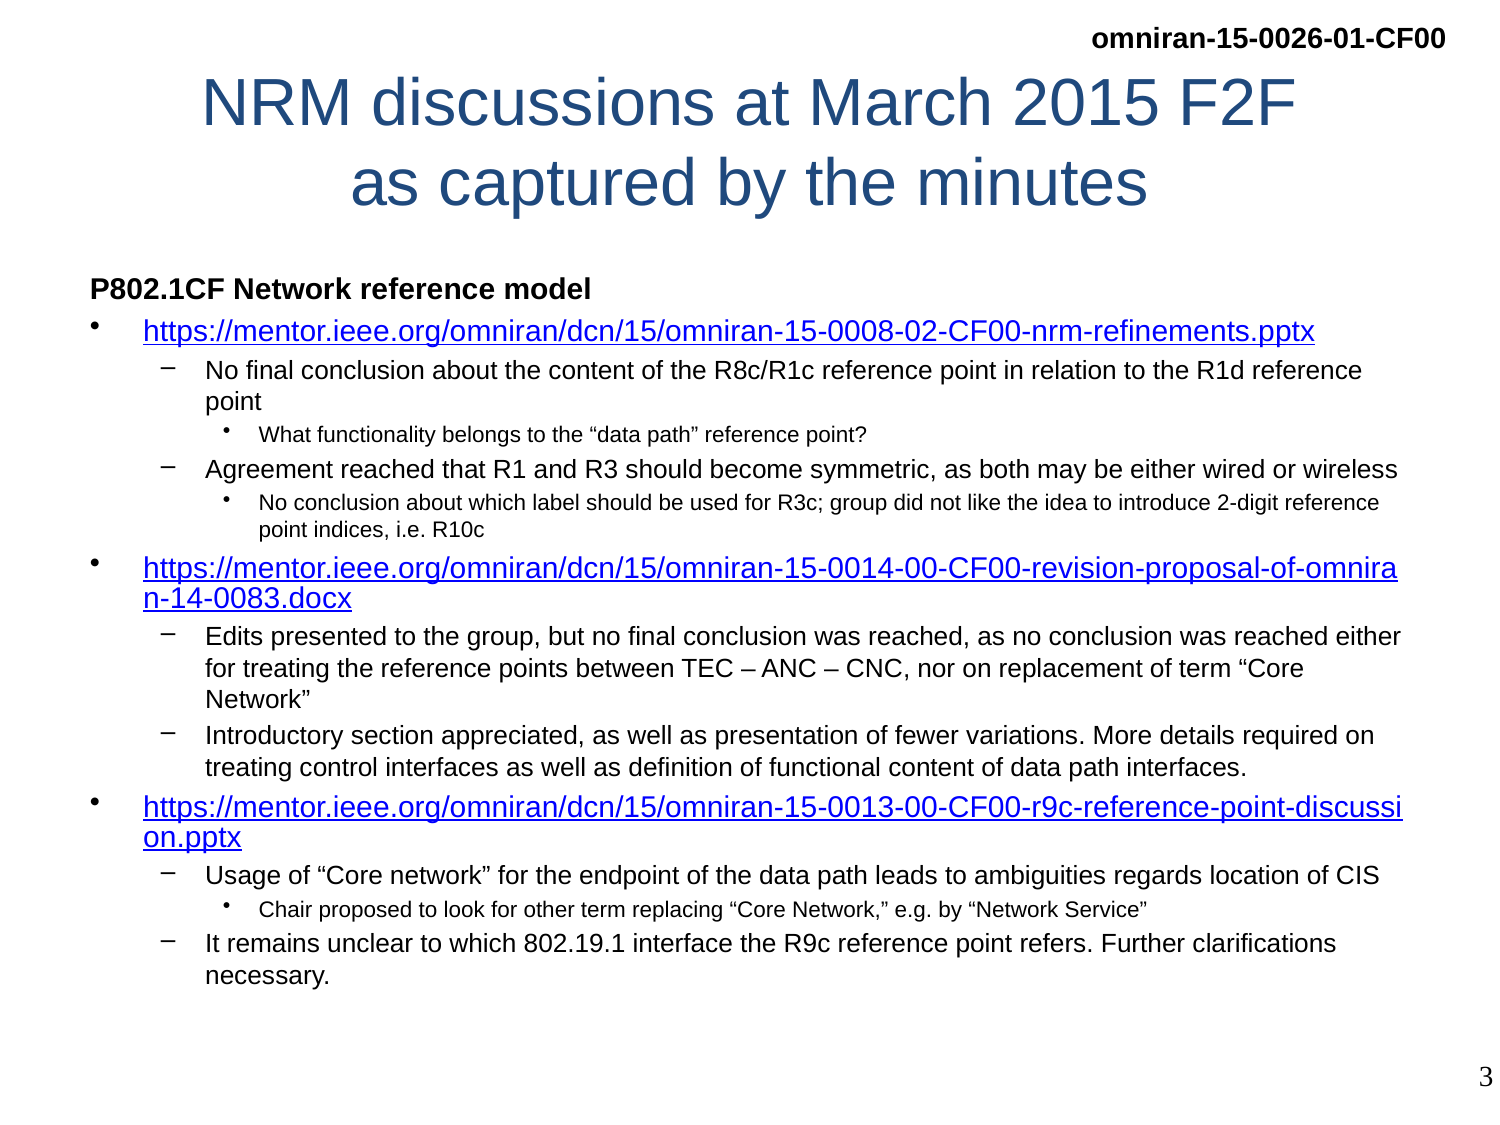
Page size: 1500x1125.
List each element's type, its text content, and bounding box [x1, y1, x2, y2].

title NRM discussions at March 2015 F2F as captured by the minutes [75, 45, 1425, 233]
list P802.1CF Network reference model https://mentor.ieee.org/omniran/dcn/15/omniran-15-0008-02-CF00-nrm-refinements.pptx No final conclusion about the content of the R8c/R1c reference point in relation to the R1d reference point What functionality belongs to the “data path” reference point? Agreement reached that R1 and R3 should become symmetric, as both may be either wired or wireless No conclusion about which label should be used for R3c; group did not like the idea to introduce 2-digit reference point indices, i.e. R10c https://mentor.ieee.org/omniran/dcn/15/omniran-15-0014-00-CF00-revision-proposal-of-omniran-14-0083.docx Edits presented to the group, but no final conclusion was reached, as no conclusion was reached either for treating the reference points between TEC – ANC – CNC, nor on replacement of term “Core Network” Introductory section appreciated, as well as presentation of fewer variations. More details required on treating control interfaces as well as definition of functional content of data path interfaces. https://mentor.ieee.org/omniran/dcn/15/omniran-15-0013-00-CF00-r9c-reference-point-discussion.pptx Usage of “Core network” for the endpoint of the data path leads to ambiguities regards location of CIS Chair proposed to look for other term replacing “Core Network,” e.g. by “Network Service” It remains unclear to which 802.19.1 interface the R9c reference point refers. Further clarifications necessary. [75, 262, 1425, 1005]
